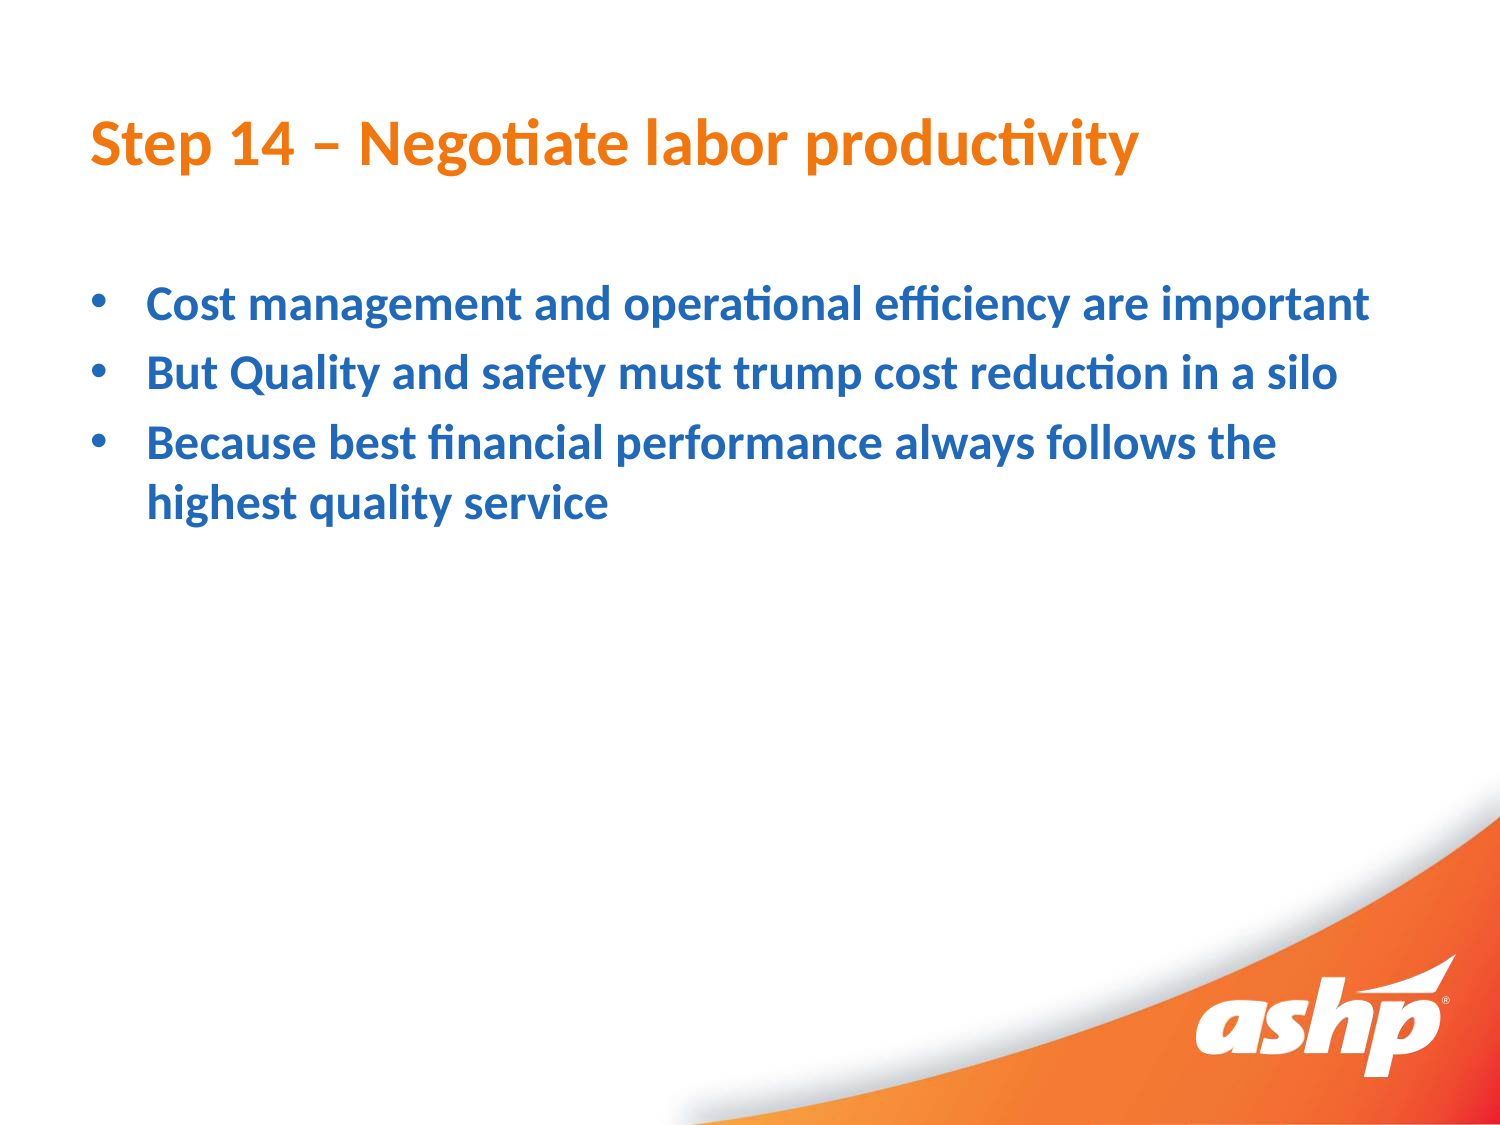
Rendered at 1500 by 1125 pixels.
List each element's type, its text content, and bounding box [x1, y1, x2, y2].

title Step 14 – Negotiate labor productivity [75, 45, 1425, 233]
picture [0, 0, 1500, 1125]
list Cost management and operational efficiency are important But Quality and safety must trump cost reduction in a silo Because best financial performance always follows the highest quality service [75, 262, 1425, 1005]
